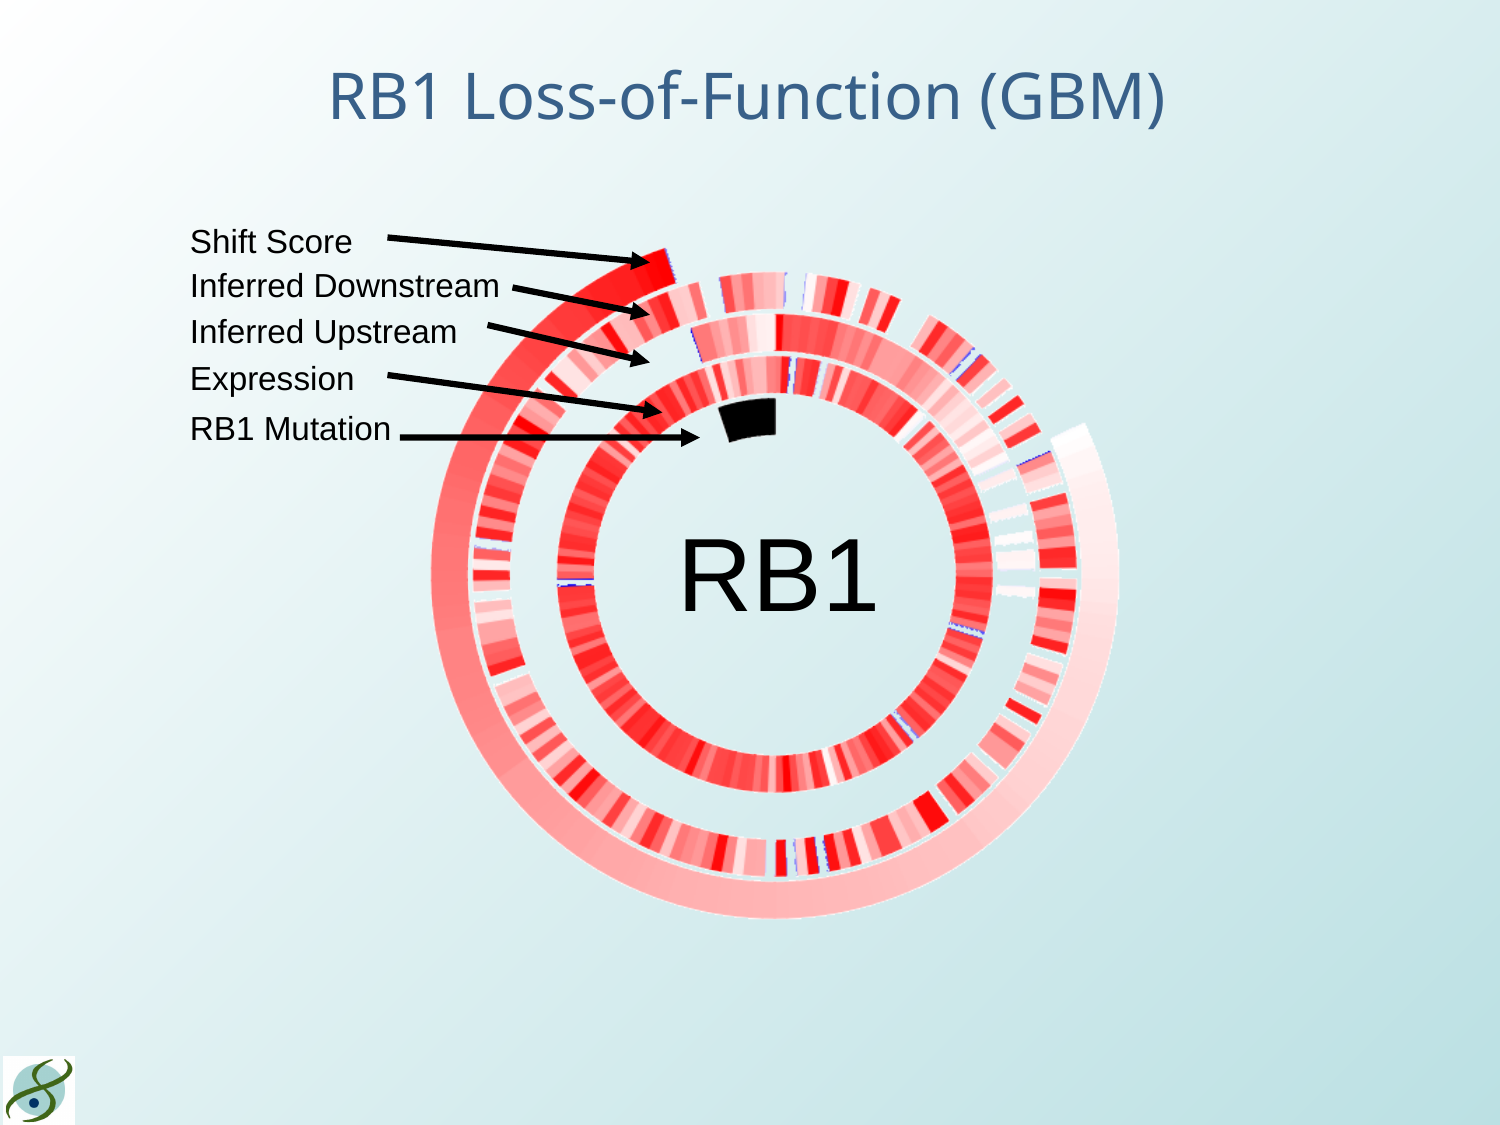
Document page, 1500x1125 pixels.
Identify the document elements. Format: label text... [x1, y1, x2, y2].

text_box RB1 Mutation [174, 399, 413, 455]
title RB1 Loss-of-Function (GBM) [74, 0, 1426, 188]
text_box Inferred Upstream [174, 312, 419, 358]
picture [3, 1056, 75, 1125]
text_box Shift Score [174, 212, 388, 256]
text_box Expression [174, 358, 409, 399]
text_box Inferred Downstream [174, 256, 419, 312]
picture [424, 224, 1126, 926]
